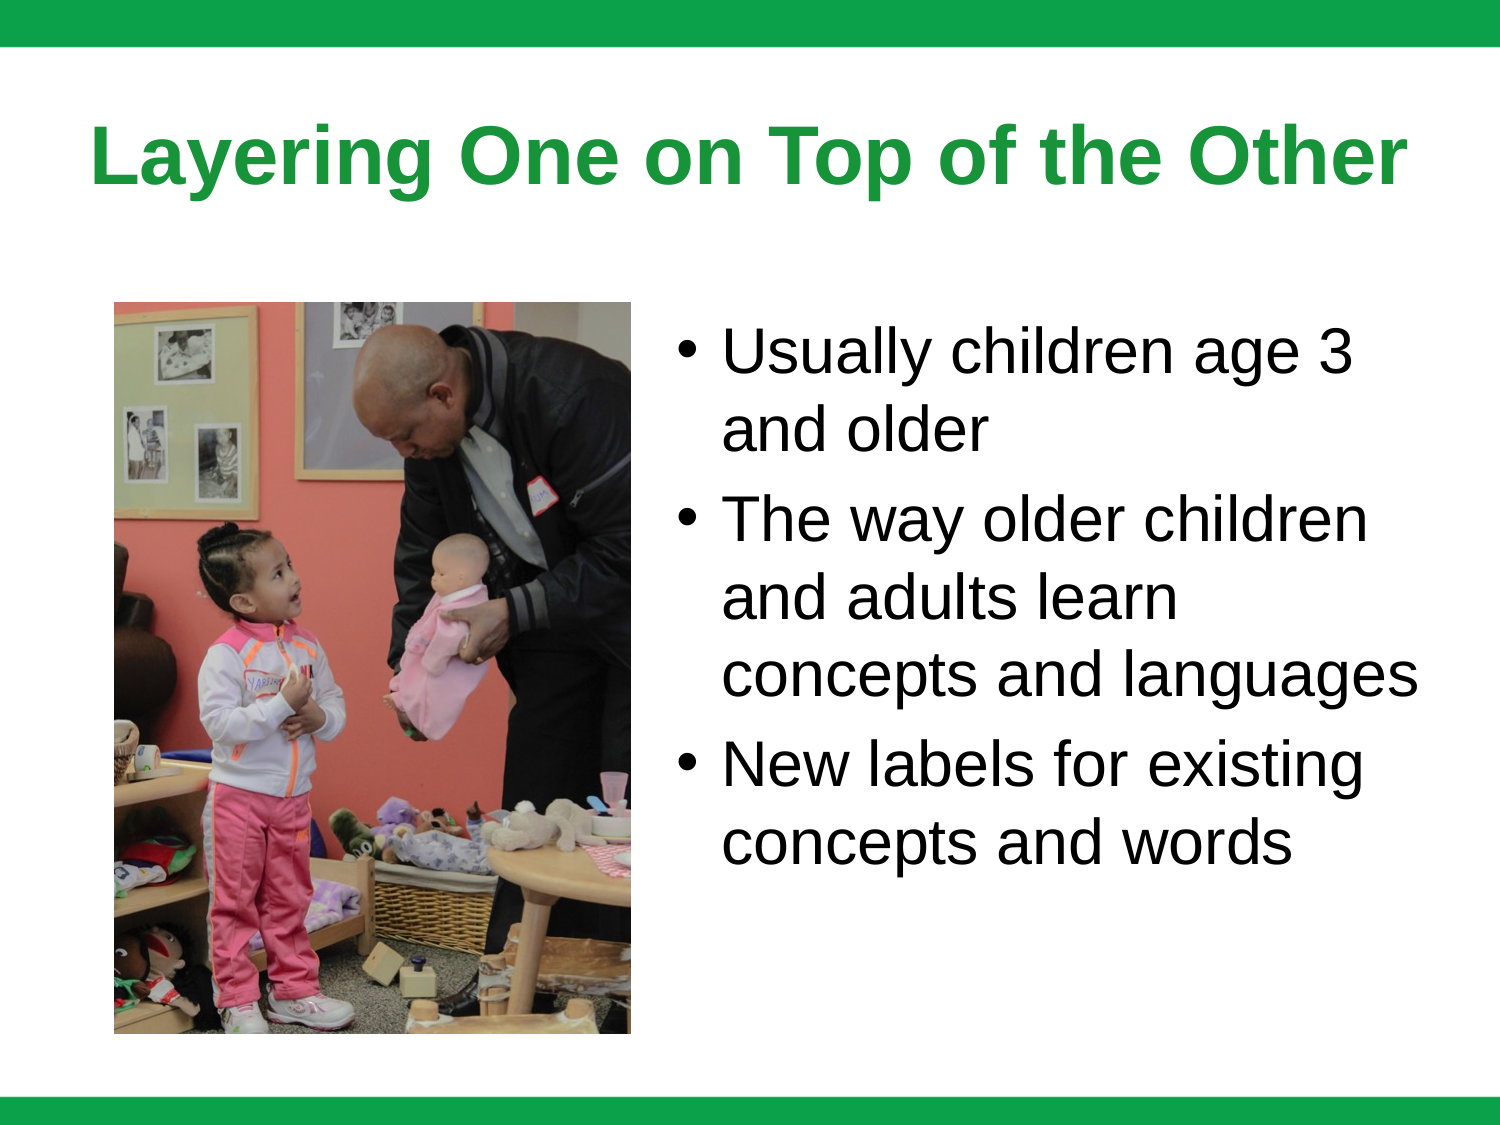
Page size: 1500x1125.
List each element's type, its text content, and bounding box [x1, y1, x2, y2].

title Layering One on Top of the Other [0, 57, 1500, 245]
list Usually children age 3 and older The way older children and adults learn concepts and languages New labels for existing concepts and words [661, 301, 1456, 1044]
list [113, 302, 631, 1035]
picture [0, 0, 1500, 57]
picture [0, 245, 1500, 1125]
